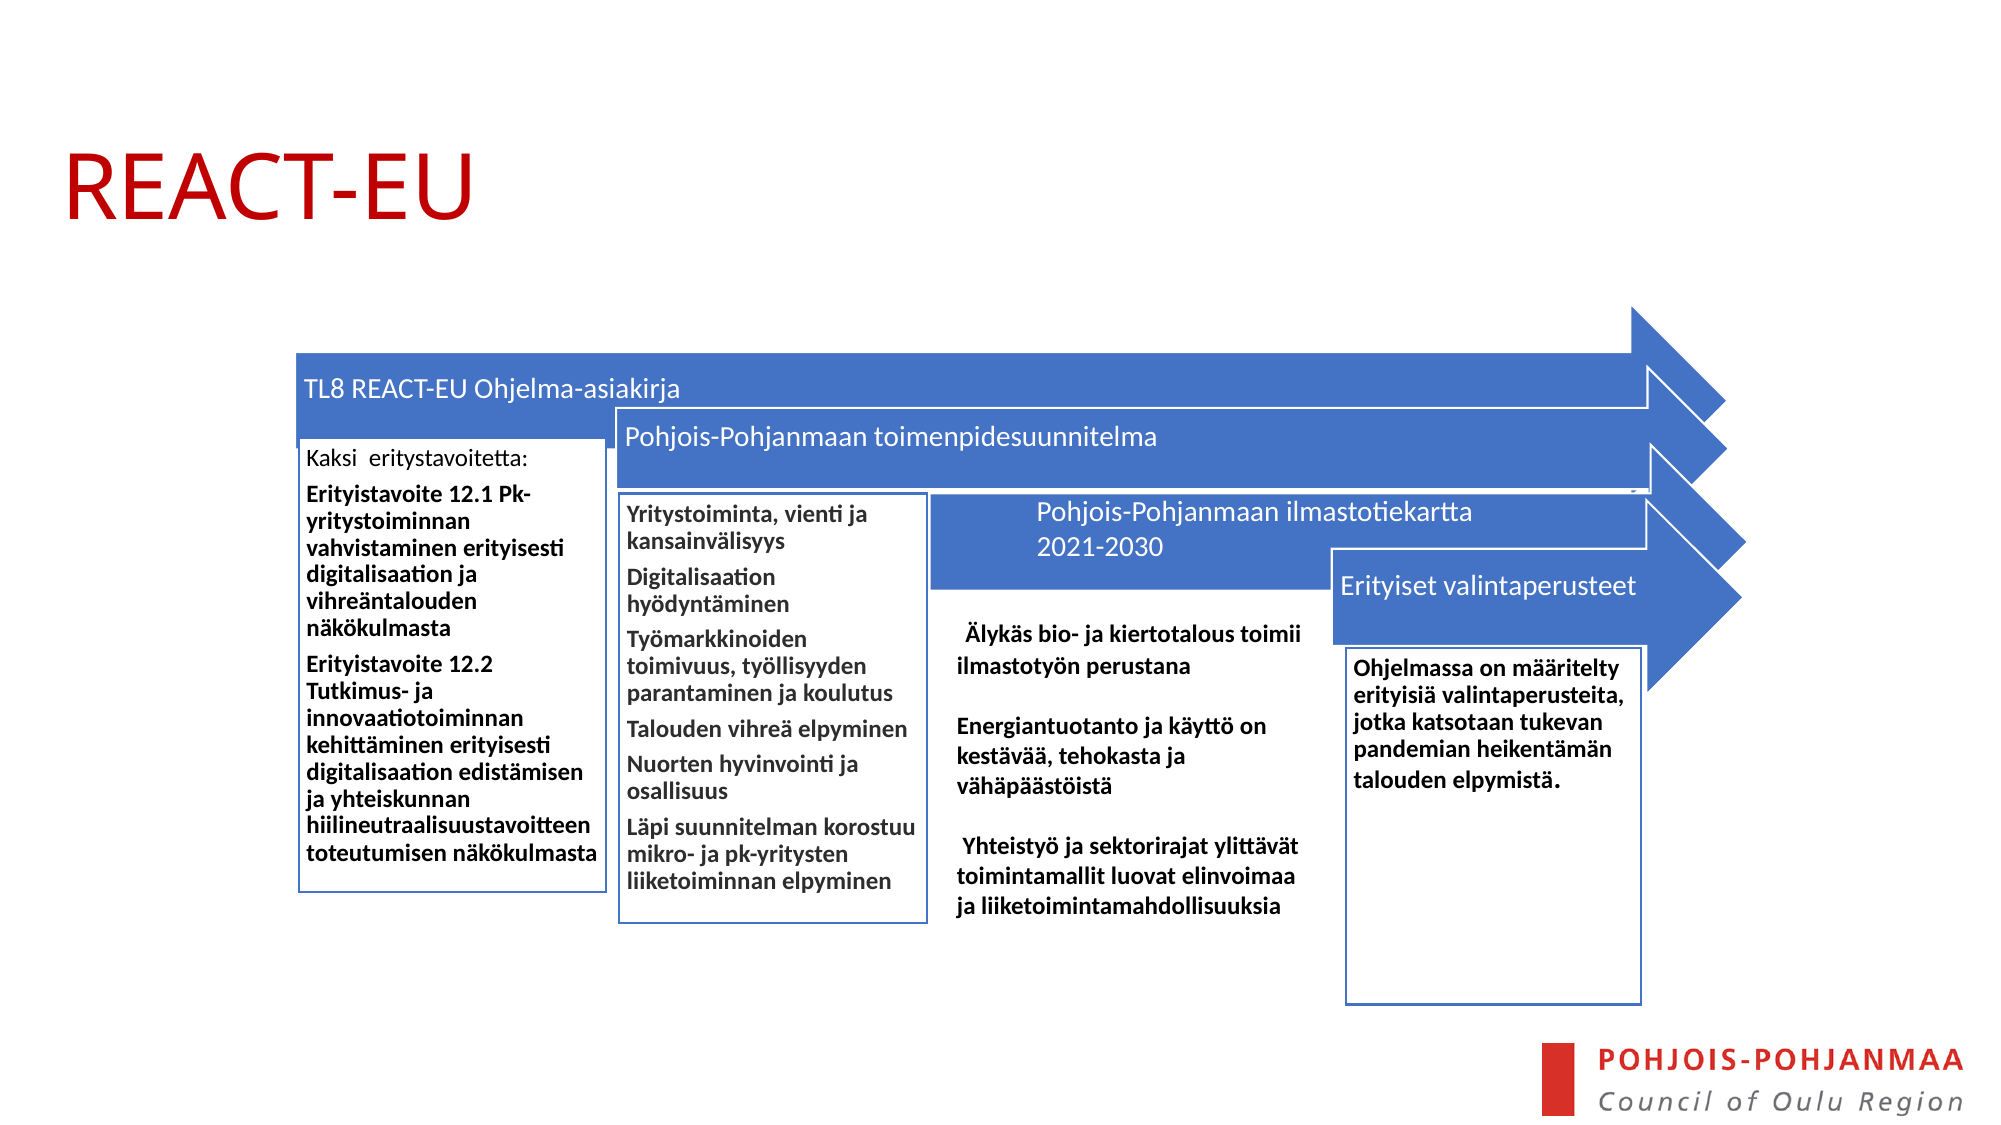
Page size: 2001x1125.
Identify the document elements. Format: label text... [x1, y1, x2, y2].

title REACT-EU [46, 81, 1772, 299]
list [116, 303, 1842, 1018]
picture [1542, 1043, 1963, 1116]
